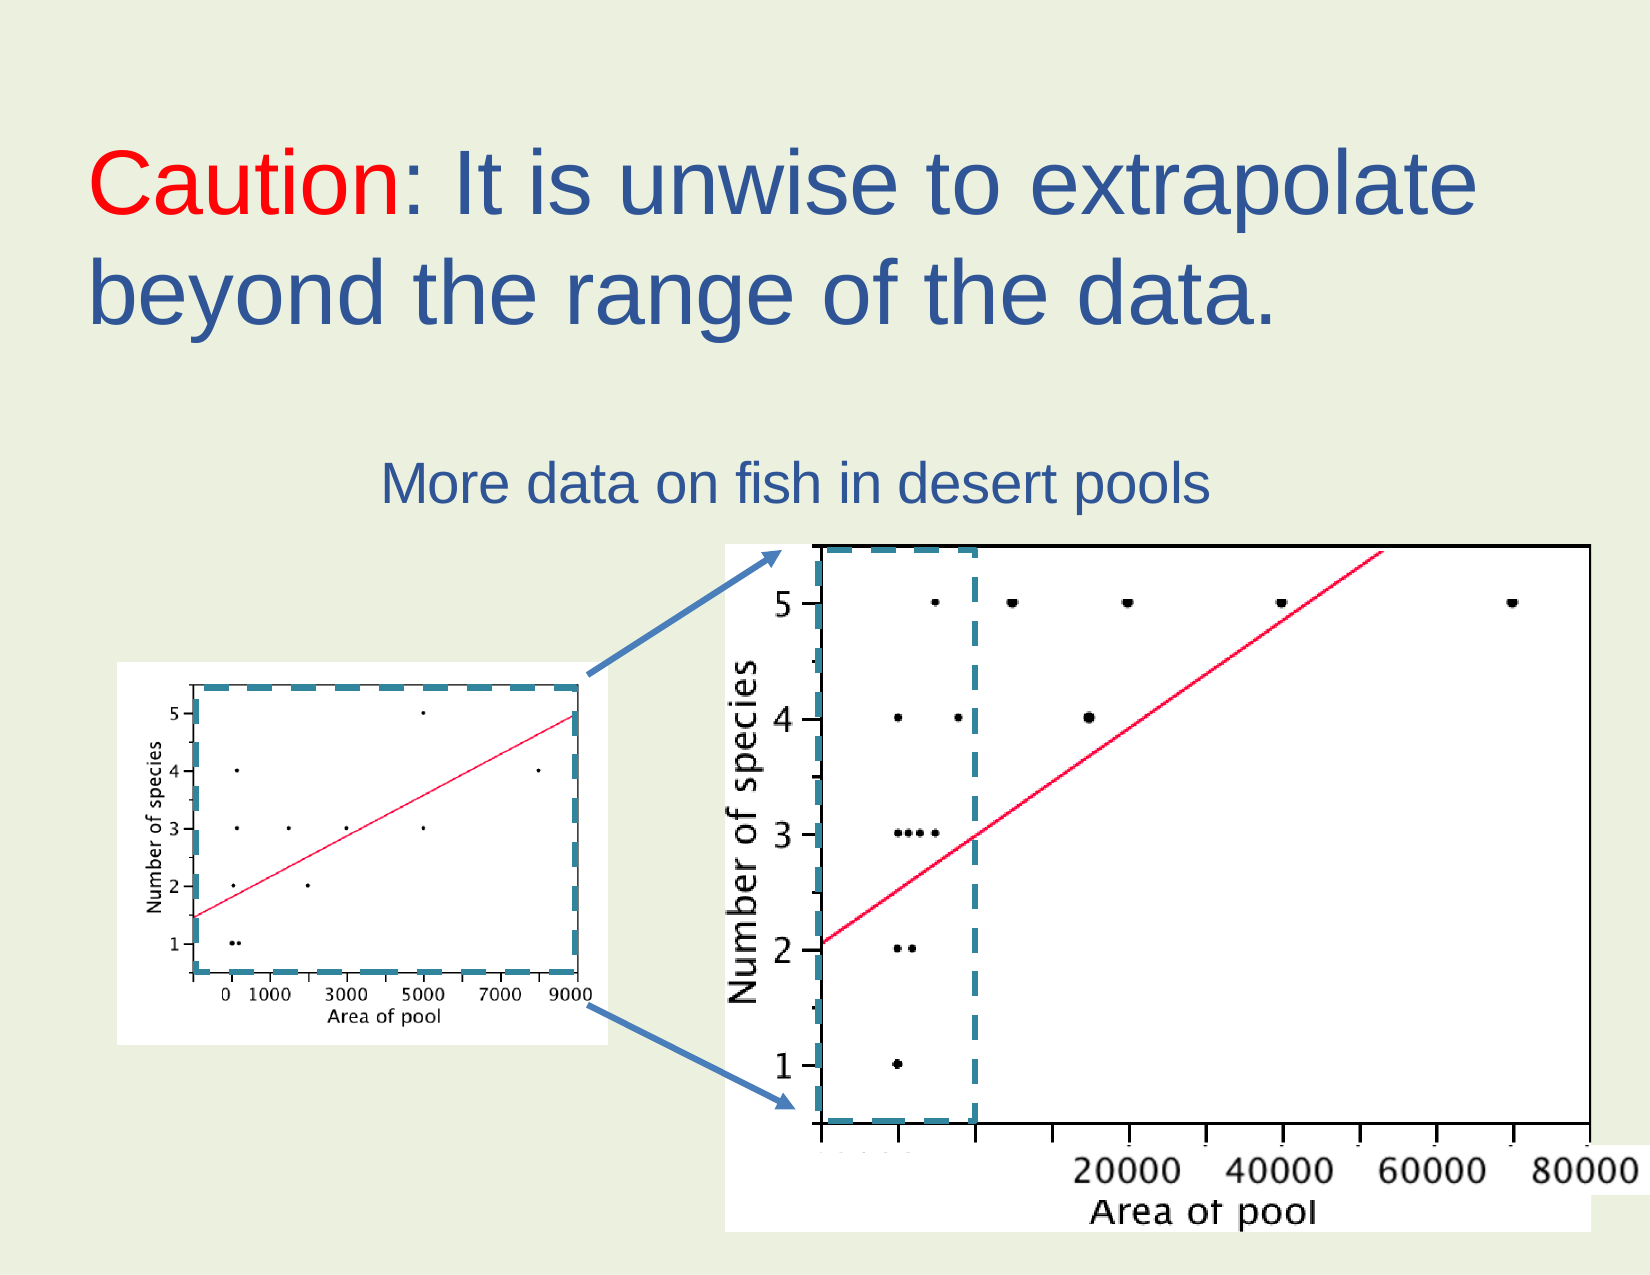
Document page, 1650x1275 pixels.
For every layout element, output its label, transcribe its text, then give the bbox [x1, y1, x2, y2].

picture [1068, 1144, 1650, 1196]
text_box Caution: It is unwise to extrapolate beyond the range of the data. [87, 115, 1550, 343]
text_box More data on fish in desert pools [362, 459, 1229, 515]
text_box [587, 549, 783, 676]
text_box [724, 544, 1592, 1232]
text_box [587, 1004, 796, 1110]
picture [117, 662, 608, 1045]
